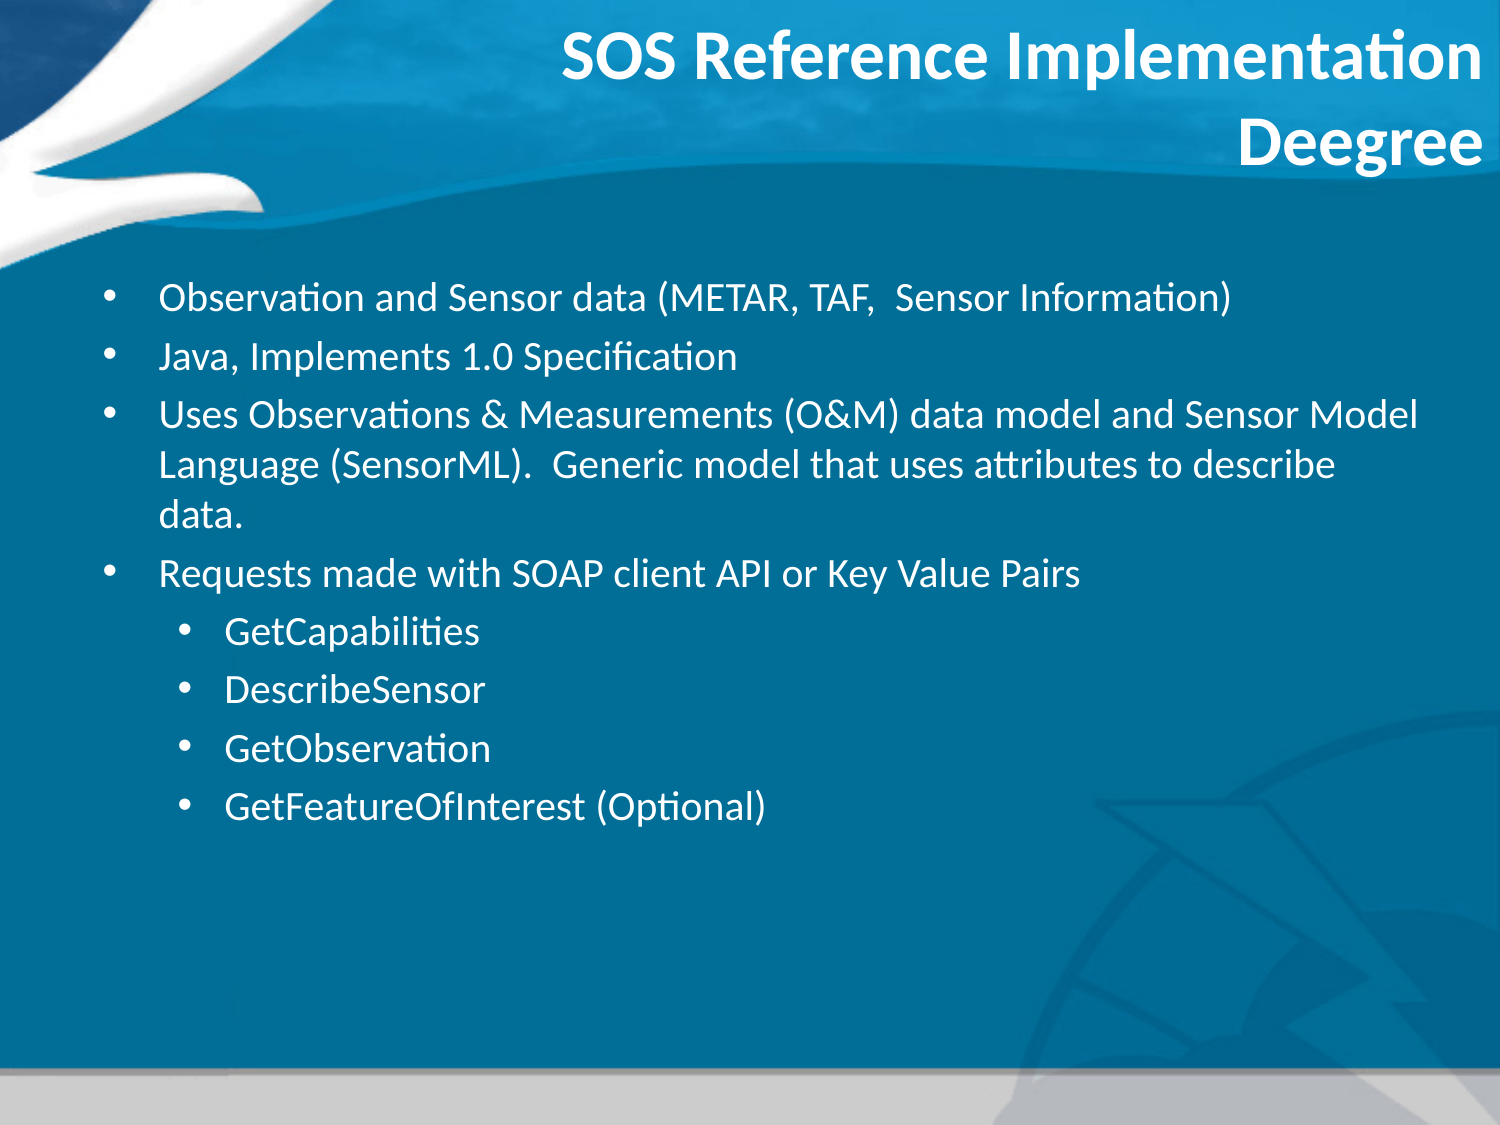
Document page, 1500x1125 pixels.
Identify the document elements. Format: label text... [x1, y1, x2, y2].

title SOS Reference Implementation Deegree [150, 0, 1500, 188]
picture [0, 1068, 1500, 1125]
picture [0, 0, 264, 269]
list Observation and Sensor data (METAR, TAF, Sensor Information) Java, Implements 1.0 Specification Uses Observations & Measurements (O&M) data model and Sensor Model Language (SensorML). Generic model that uses attributes to describe data. Requests made with SOAP client API or Key Value Pairs GetCapabilities DescribeSensor GetObservation GetFeatureOfInterest (Optional) [87, 262, 1438, 1005]
